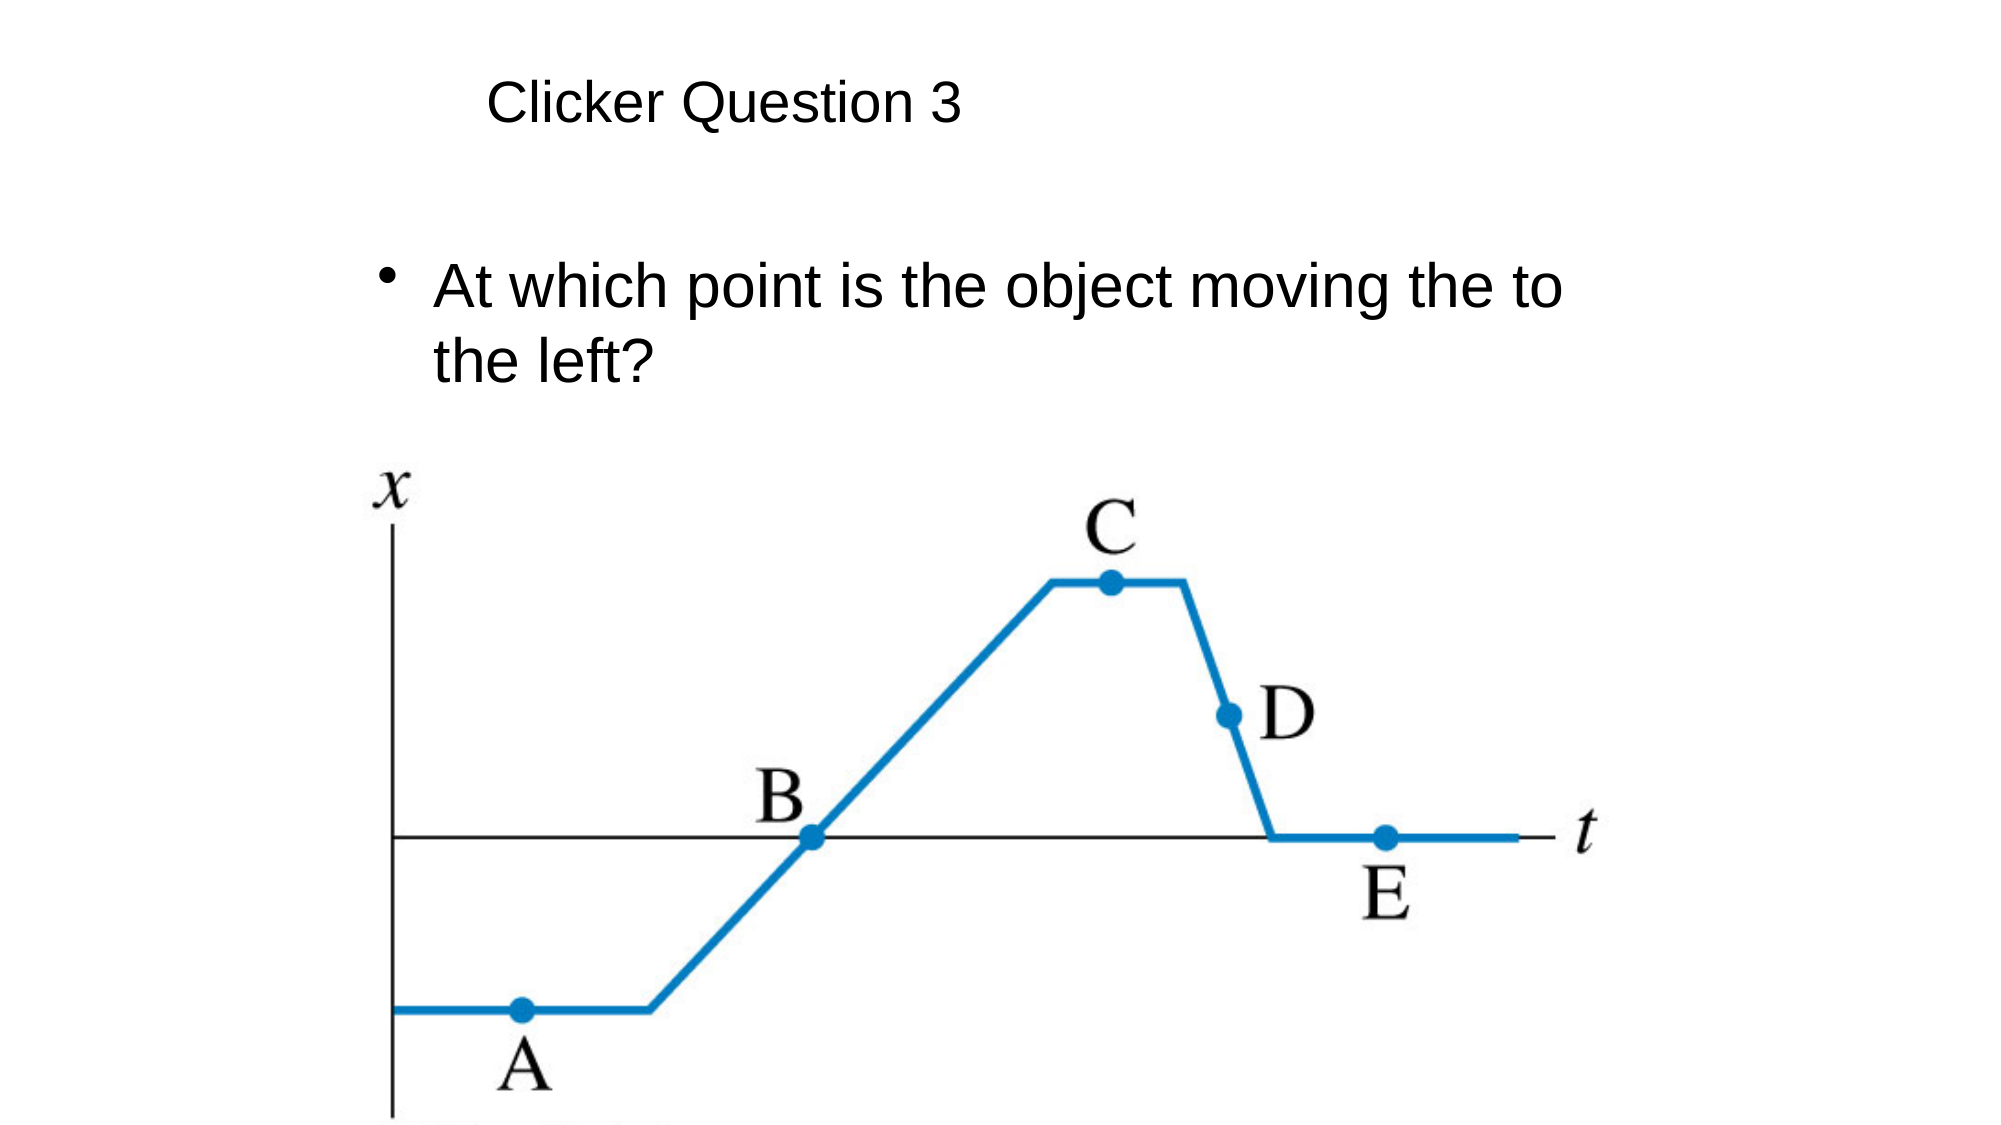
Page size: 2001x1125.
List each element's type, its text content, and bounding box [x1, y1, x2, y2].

picture [362, 462, 1609, 1125]
title Clicker Question 3 [312, 56, 1138, 143]
list At which point is the object moving the to the left? [362, 237, 1675, 413]
